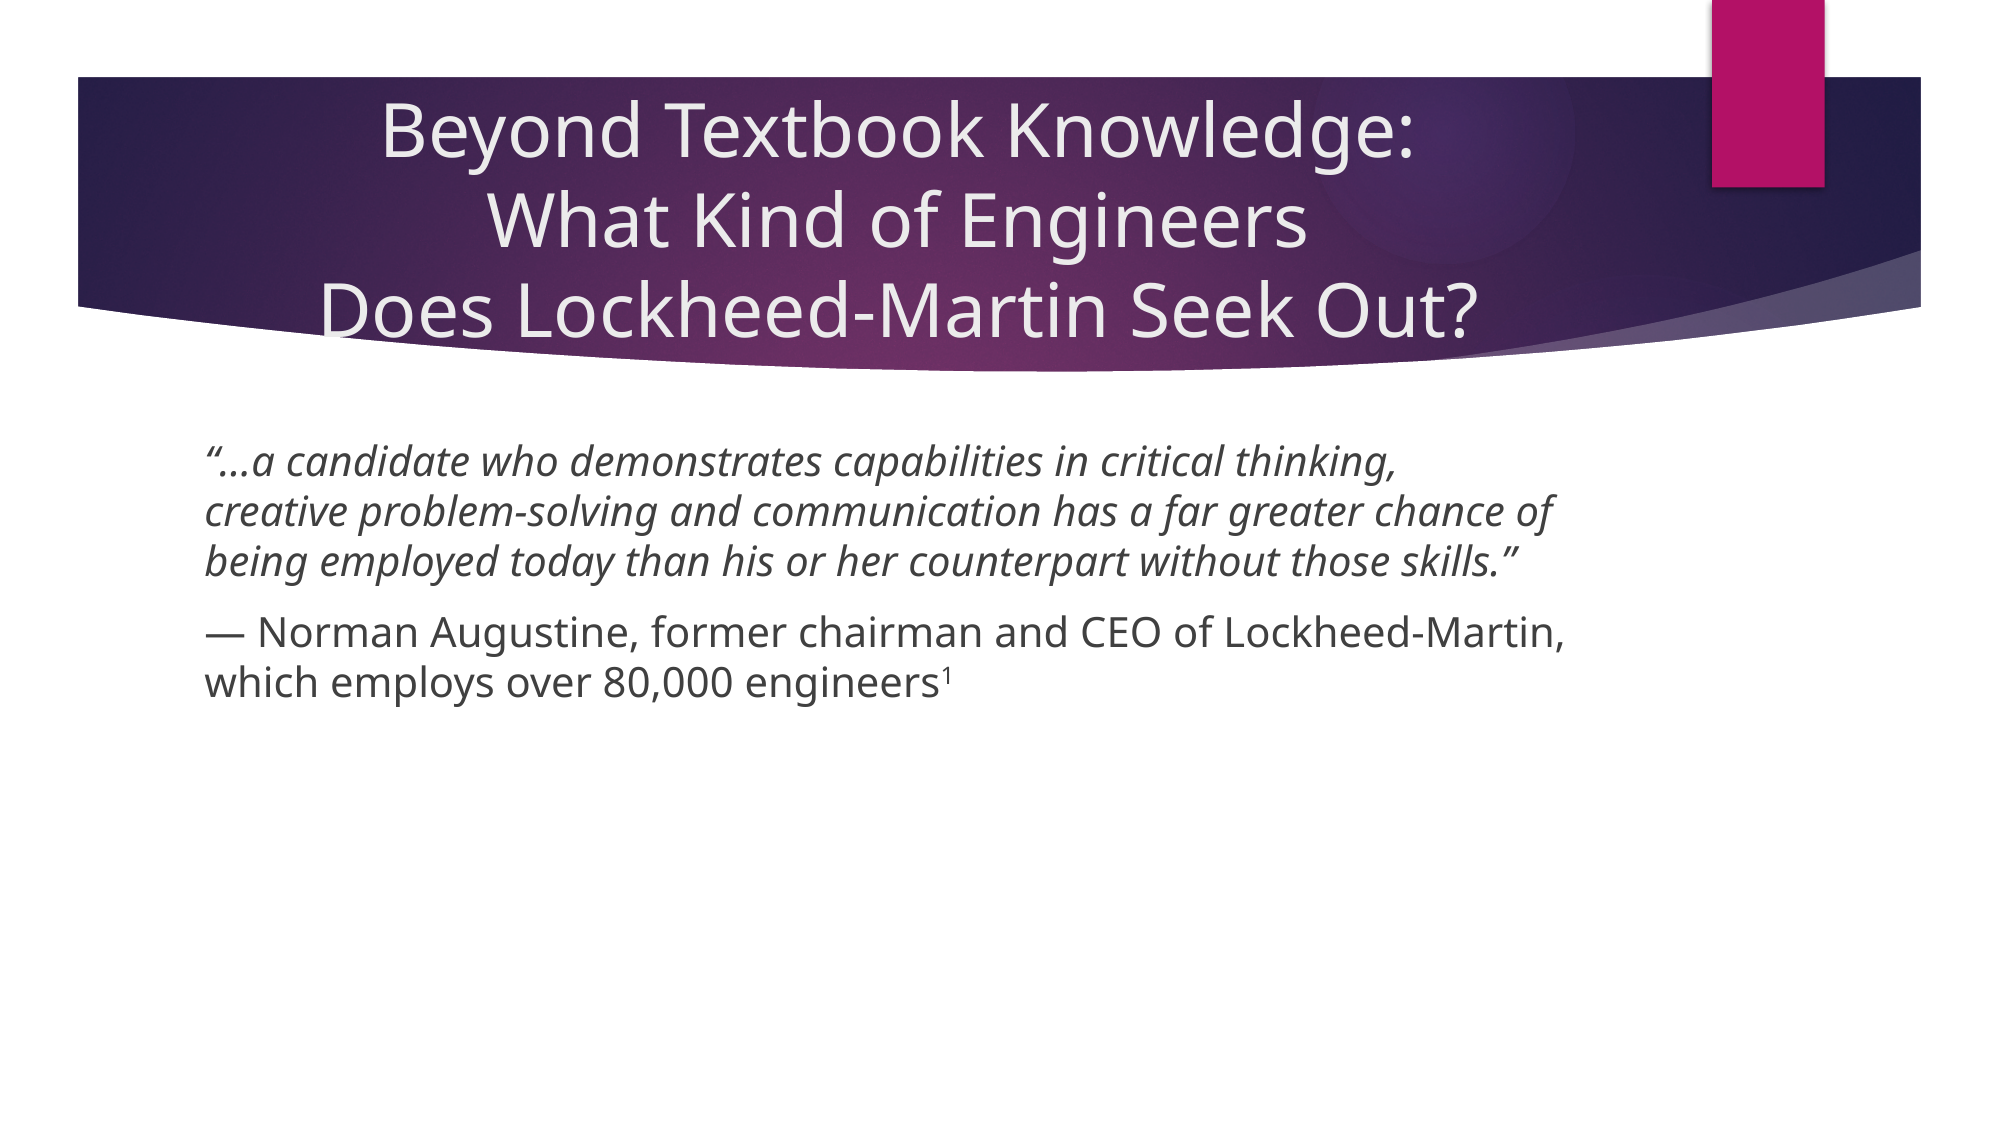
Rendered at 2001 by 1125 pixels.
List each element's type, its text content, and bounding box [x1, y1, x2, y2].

title Beyond Textbook Knowledge: What Kind of Engineers Does Lockheed-Martin Seek Out? [189, 159, 1627, 276]
list “…a candidate who demonstrates capabilities in critical thinking, creative problem-solving and communication has a far greater chance of being employed today than his or her counterpart without those skills.” — Norman Augustine, former chairman and CEO of Lockheed-Martin, which employs over 80,000 engineers1 [189, 427, 1638, 988]
